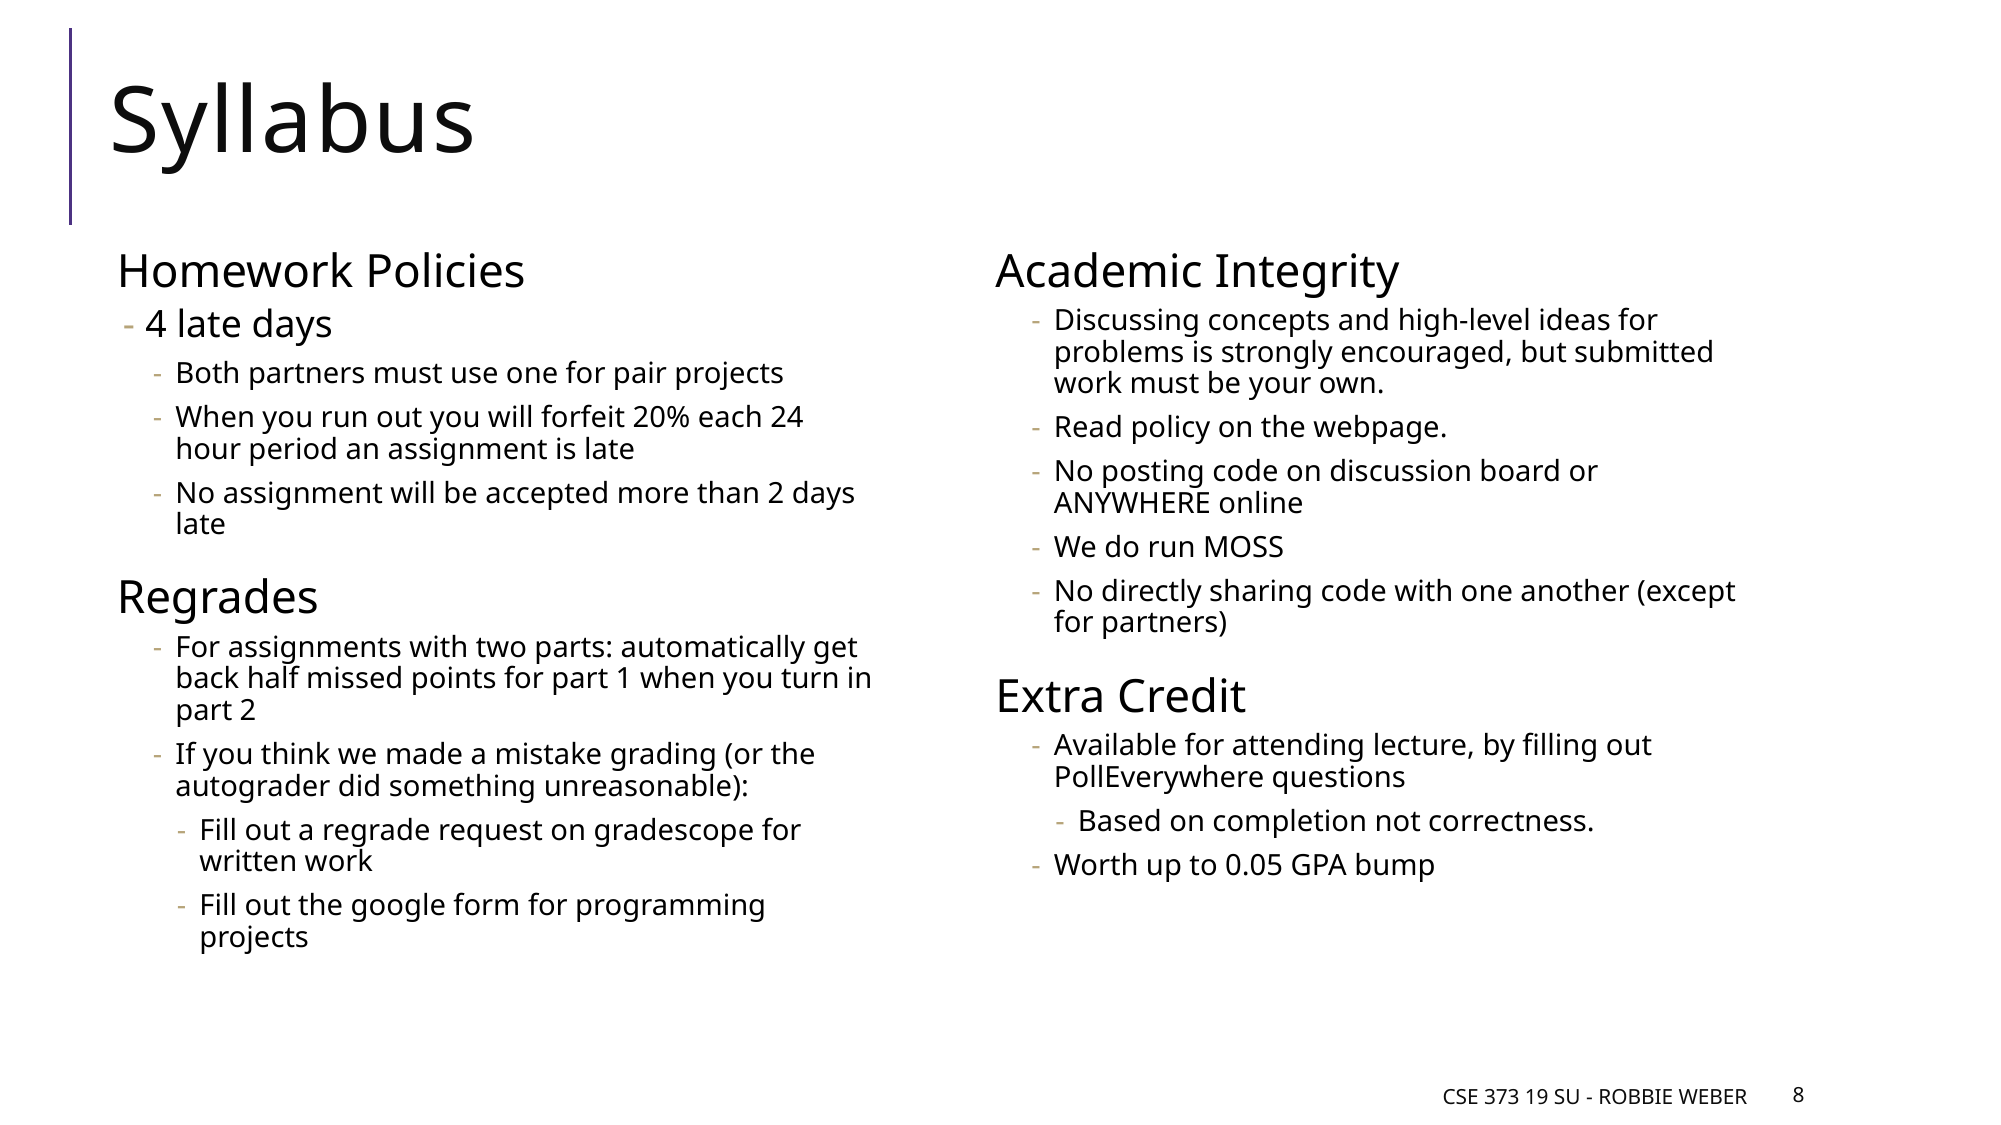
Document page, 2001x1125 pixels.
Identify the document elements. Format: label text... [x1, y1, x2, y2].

slide_number 8 [1777, 1073, 1938, 1119]
title Syllabus [94, 43, 1930, 210]
footer CSE 373 19 SU - Robbie Weber [794, 1073, 1763, 1119]
text_box Academic Integrity Discussing concepts and high-level ideas for problems is strongly encouraged, but submitted work must be your own. Read policy on the webpage. No posting code on discussion board or ANYWHERE online We do run MOSS No directly sharing code with one another (except for partners) Extra Credit Available for attending lecture, by filling out PollEverywhere questions Based on completion not correctness. Worth up to 0.05 GPA bump [972, 240, 1763, 1035]
list Homework Policies 4 late days Both partners must use one for pair projects When you run out you will forfeit 20% each 24 hour period an assignment is late No assignment will be accepted more than 2 days late Regrades For assignments with two parts: automatically get back half missed points for part 1 when you turn in part 2 If you think we made a mistake grading (or the autograder did something unreasonable): Fill out a regrade request on gradescope for written work Fill out the google form for programming projects [94, 240, 884, 1035]
